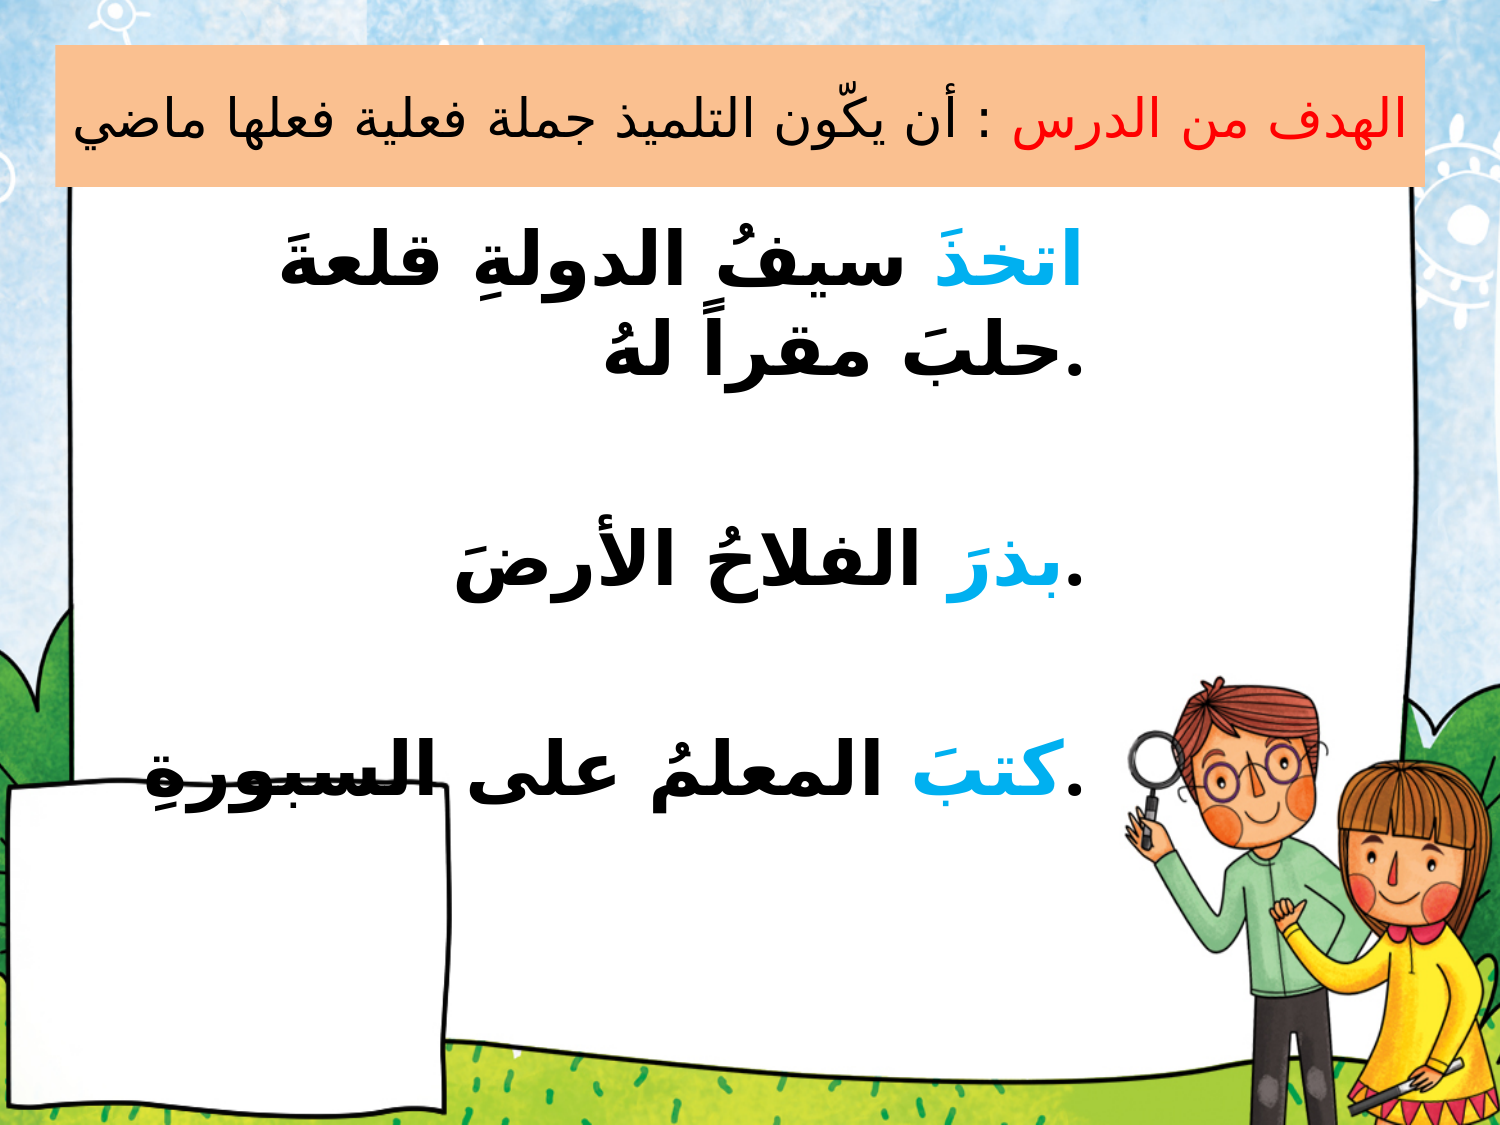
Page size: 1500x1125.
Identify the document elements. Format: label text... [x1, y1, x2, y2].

title الهدف من الدرس : أن يكّون التلميذ جملة فعلية فعلها ماضي [55, 45, 1425, 187]
picture [0, 0, 1500, 1125]
list اتخذَ سيفُ الدولةِ قلعةَ حلبَ مقراً لهُ. بذرَ الفلاحُ الأرضَ. كتبَ المعلمُ على السبورةِ. [75, 203, 1101, 1005]
